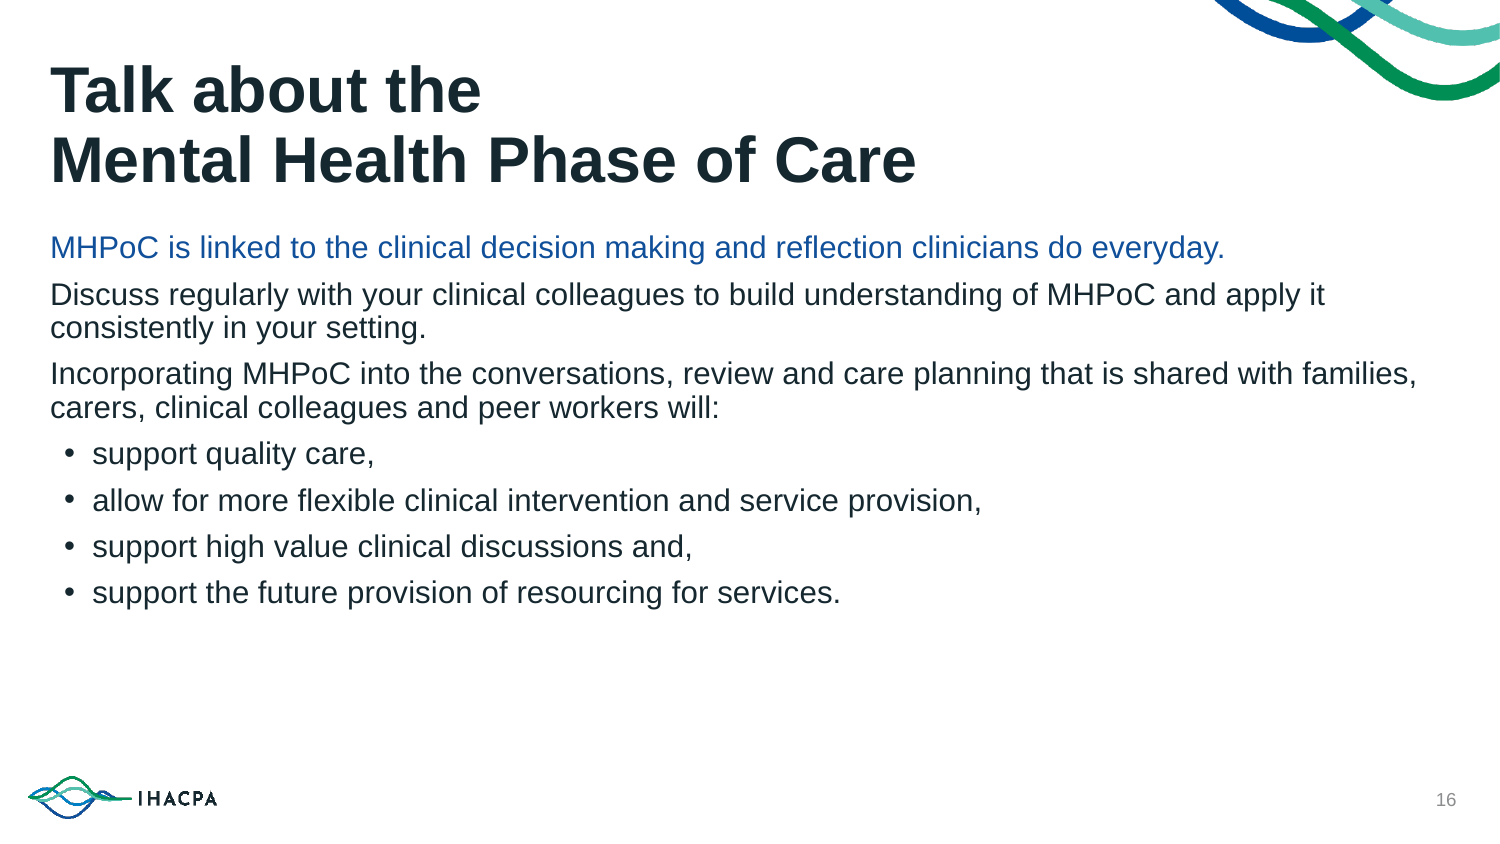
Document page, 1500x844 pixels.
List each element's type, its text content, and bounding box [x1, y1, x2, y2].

slide_number 16 [1381, 776, 1472, 822]
text_box MHPoC is linked to the clinical decision making and reflection clinicians do everyday. Discuss regularly with your clinical colleagues to build understanding of MHPoC and apply it consistently in your setting. Incorporating MHPoC into the conversations, review and care planning that is shared with families, carers, clinical colleagues and peer workers will: support quality care, allow for more flexible clinical intervention and service provision, support high value clinical discussions and, support the future provision of resourcing for services. [35, 224, 1472, 735]
picture [28, 776, 217, 819]
title Talk about the Mental Health Phase of Care [35, 44, 1407, 208]
picture [1190, 0, 1500, 120]
